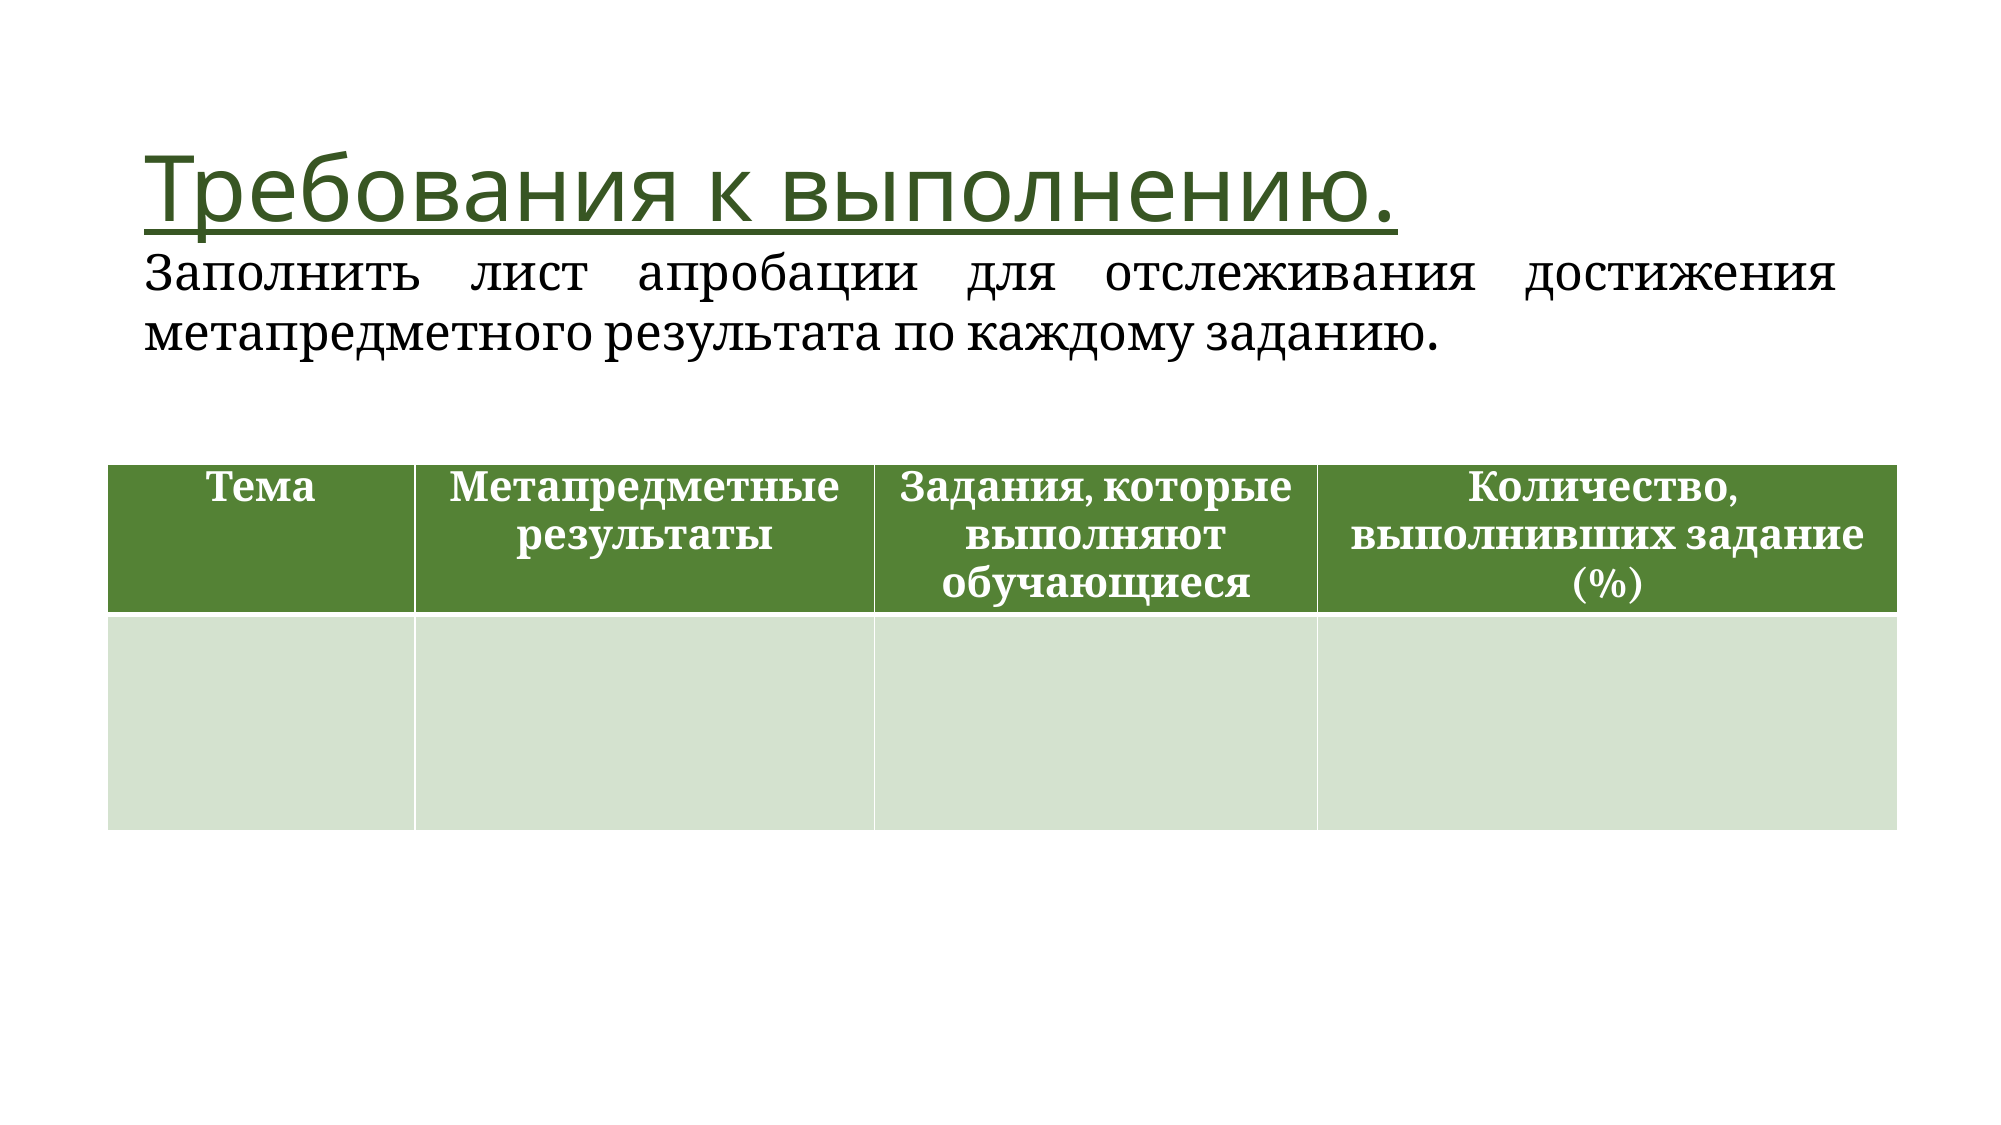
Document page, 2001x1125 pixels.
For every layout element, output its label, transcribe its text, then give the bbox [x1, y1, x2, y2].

text_box Требования к выполнению. Заполнить лист апробации для отслеживания достижения метапредметного результата по каждому заданию. [129, 67, 1852, 368]
table_cell [1318, 617, 1897, 830]
table_header Задания, которые выполняют обучающиеся [875, 465, 1317, 612]
table_header Метапредметные результаты [416, 465, 874, 612]
table_header Тема [108, 465, 414, 612]
table_header Количество, выполнивших задание (%) [1318, 465, 1897, 612]
table_cell [108, 617, 414, 830]
table_cell [416, 617, 874, 830]
table_cell [875, 617, 1317, 830]
